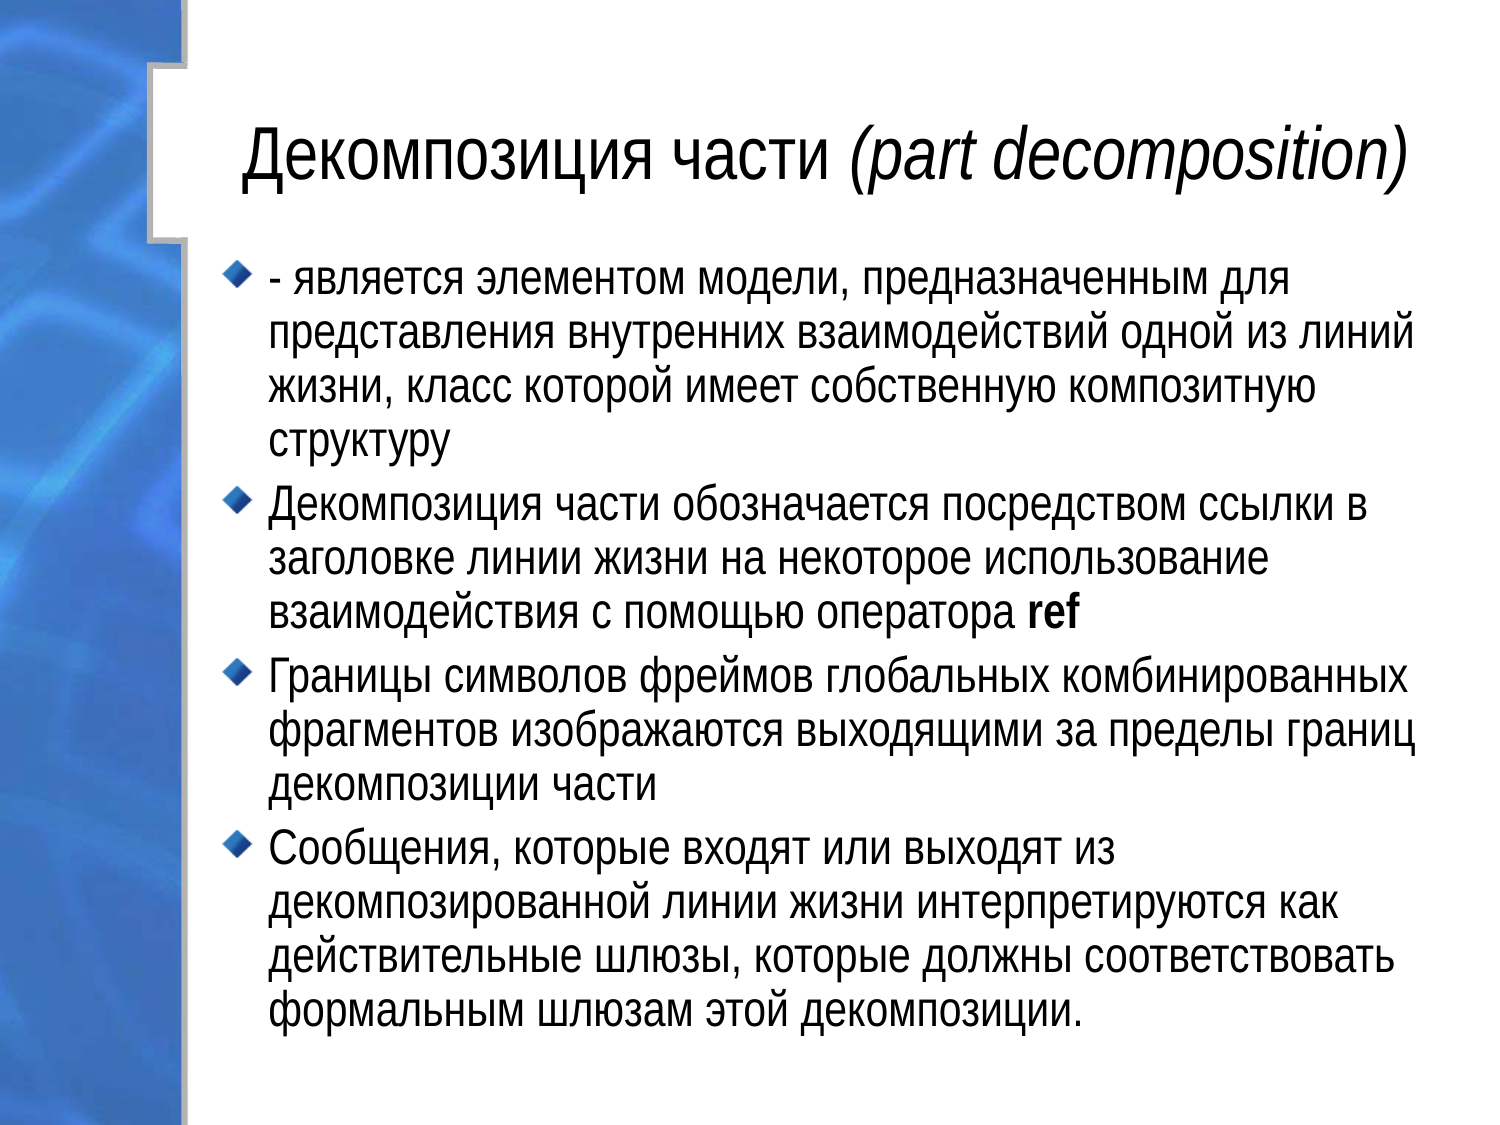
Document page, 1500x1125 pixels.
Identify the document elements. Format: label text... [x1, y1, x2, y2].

title Декомпозиция части (part decomposition) [171, 90, 1483, 209]
picture [188, 0, 1500, 1125]
picture [0, 0, 181, 1125]
list - является элементом модели, предназначенным для представления внутренних взаимодействий одной из линий жизни, класс которой имеет собственную композитную структуру Декомпозиция части обозначается посредством ссылки в заголовке линии жизни на некоторое использование взаимодействия с помощью оператора ref Границы символов фреймов глобальных комбинированных фрагментов изображаются выходящими за пределы границ декомпозиции части Сообщения, которые входят или выходят из декомпозированной линии жизни интерпретируются как действительные шлюзы, которые должны соответствовать формальным шлюзам этой декомпозиции. [206, 243, 1495, 1106]
